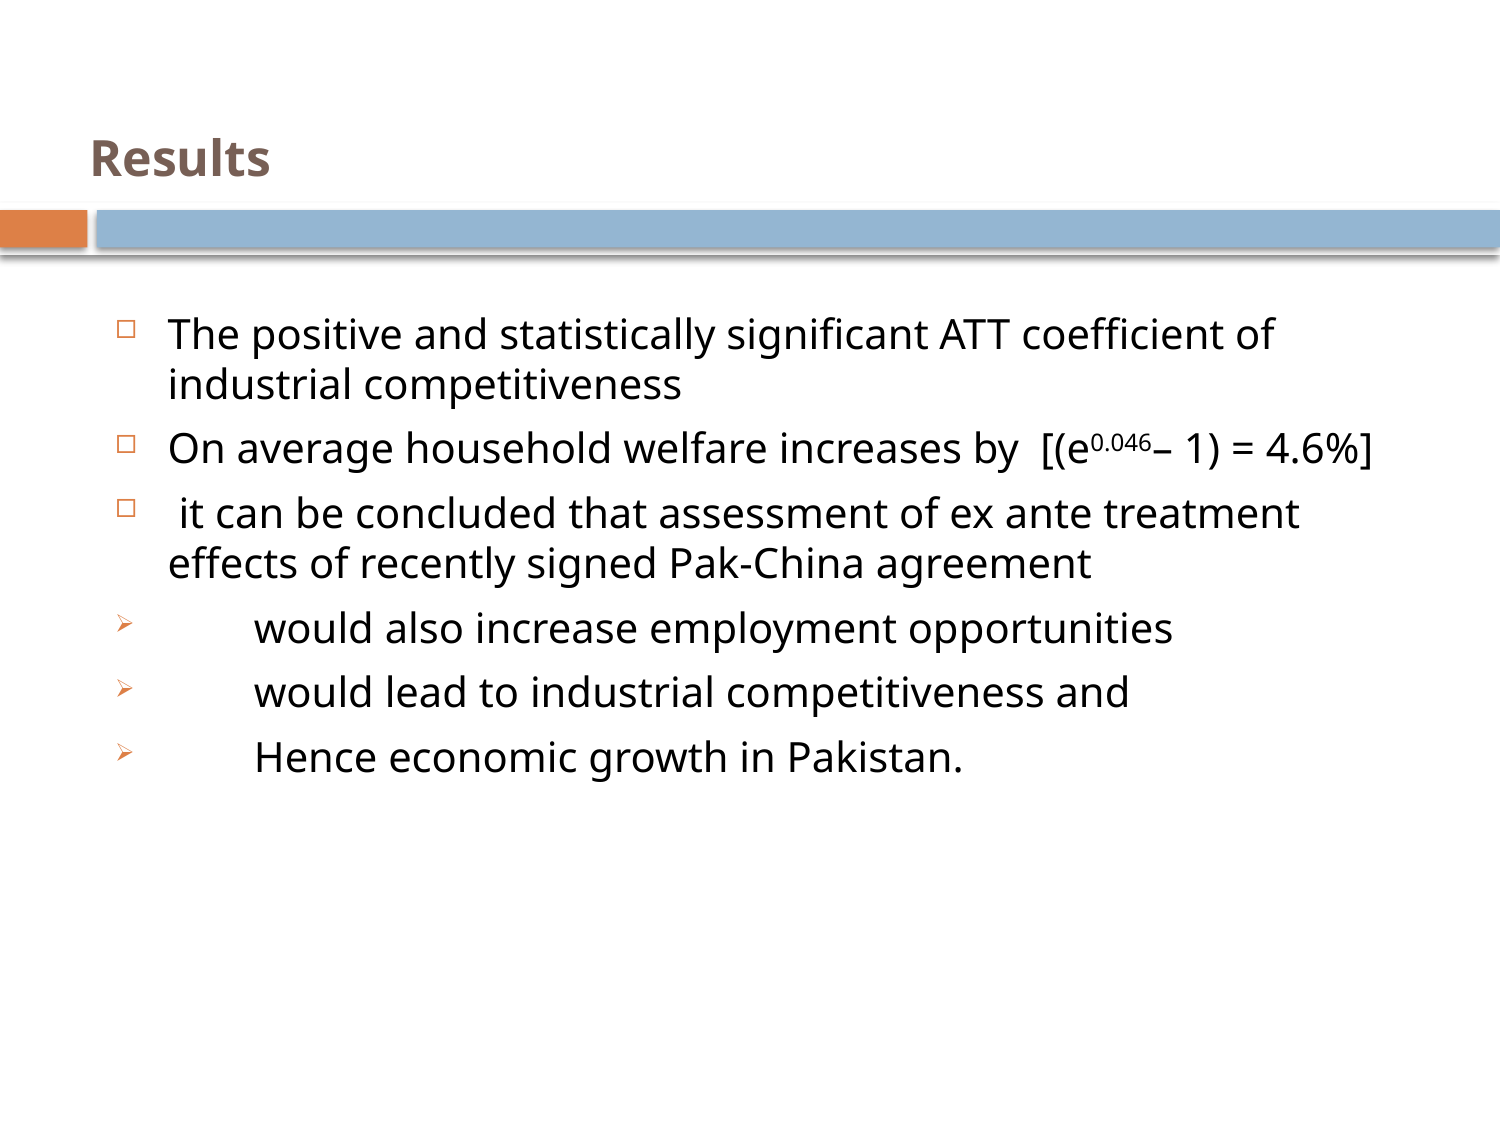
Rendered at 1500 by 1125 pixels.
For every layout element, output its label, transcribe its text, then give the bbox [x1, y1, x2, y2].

list The positive and statistically significant ATT coefficient of industrial competitiveness On average household welfare increases by [(e0.046– 1) = 4.6%] it can be concluded that assessment of ex ante treatment effects of recently signed Pak-China agreement would also increase employment opportunities would lead to industrial competitiveness and Hence economic growth in Pakistan. [100, 299, 1438, 1000]
title Results [75, 99, 1425, 213]
